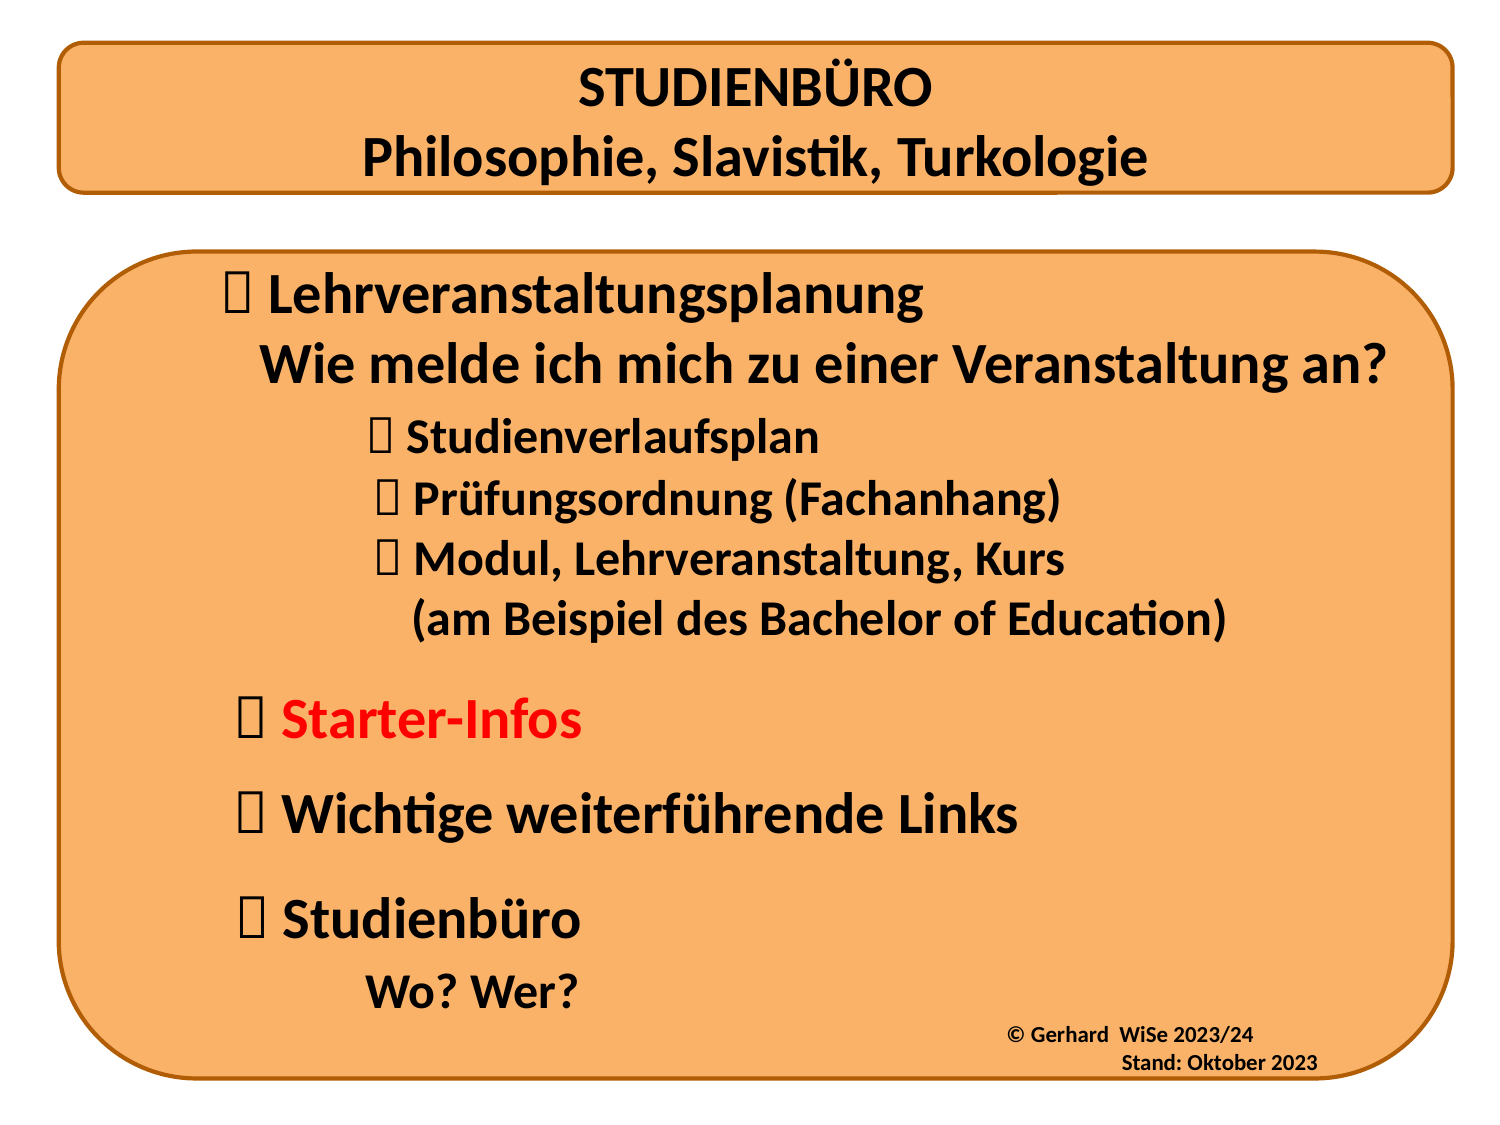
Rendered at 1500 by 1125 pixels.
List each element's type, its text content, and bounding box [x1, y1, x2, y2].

text_box  Lehrveranstaltungsplanung Wie melde ich mich zu einer Veranstaltung an?  Studienverlaufsplan  Prüfungsordnung (Fachanhang)  Modul, Lehrveranstaltung, Kurs (am Beispiel des Bachelor of Education)  Starter-Infos  Wichtige weiterführende Links  Studienbüro Wo? Wer? © Gerhard WiSe 2023/24 Stand: Oktober 2023 [56, 249, 1455, 1081]
text_box STUDIENBÜRO Philosophie, Slavistik, Turkologie [56, 40, 1455, 195]
